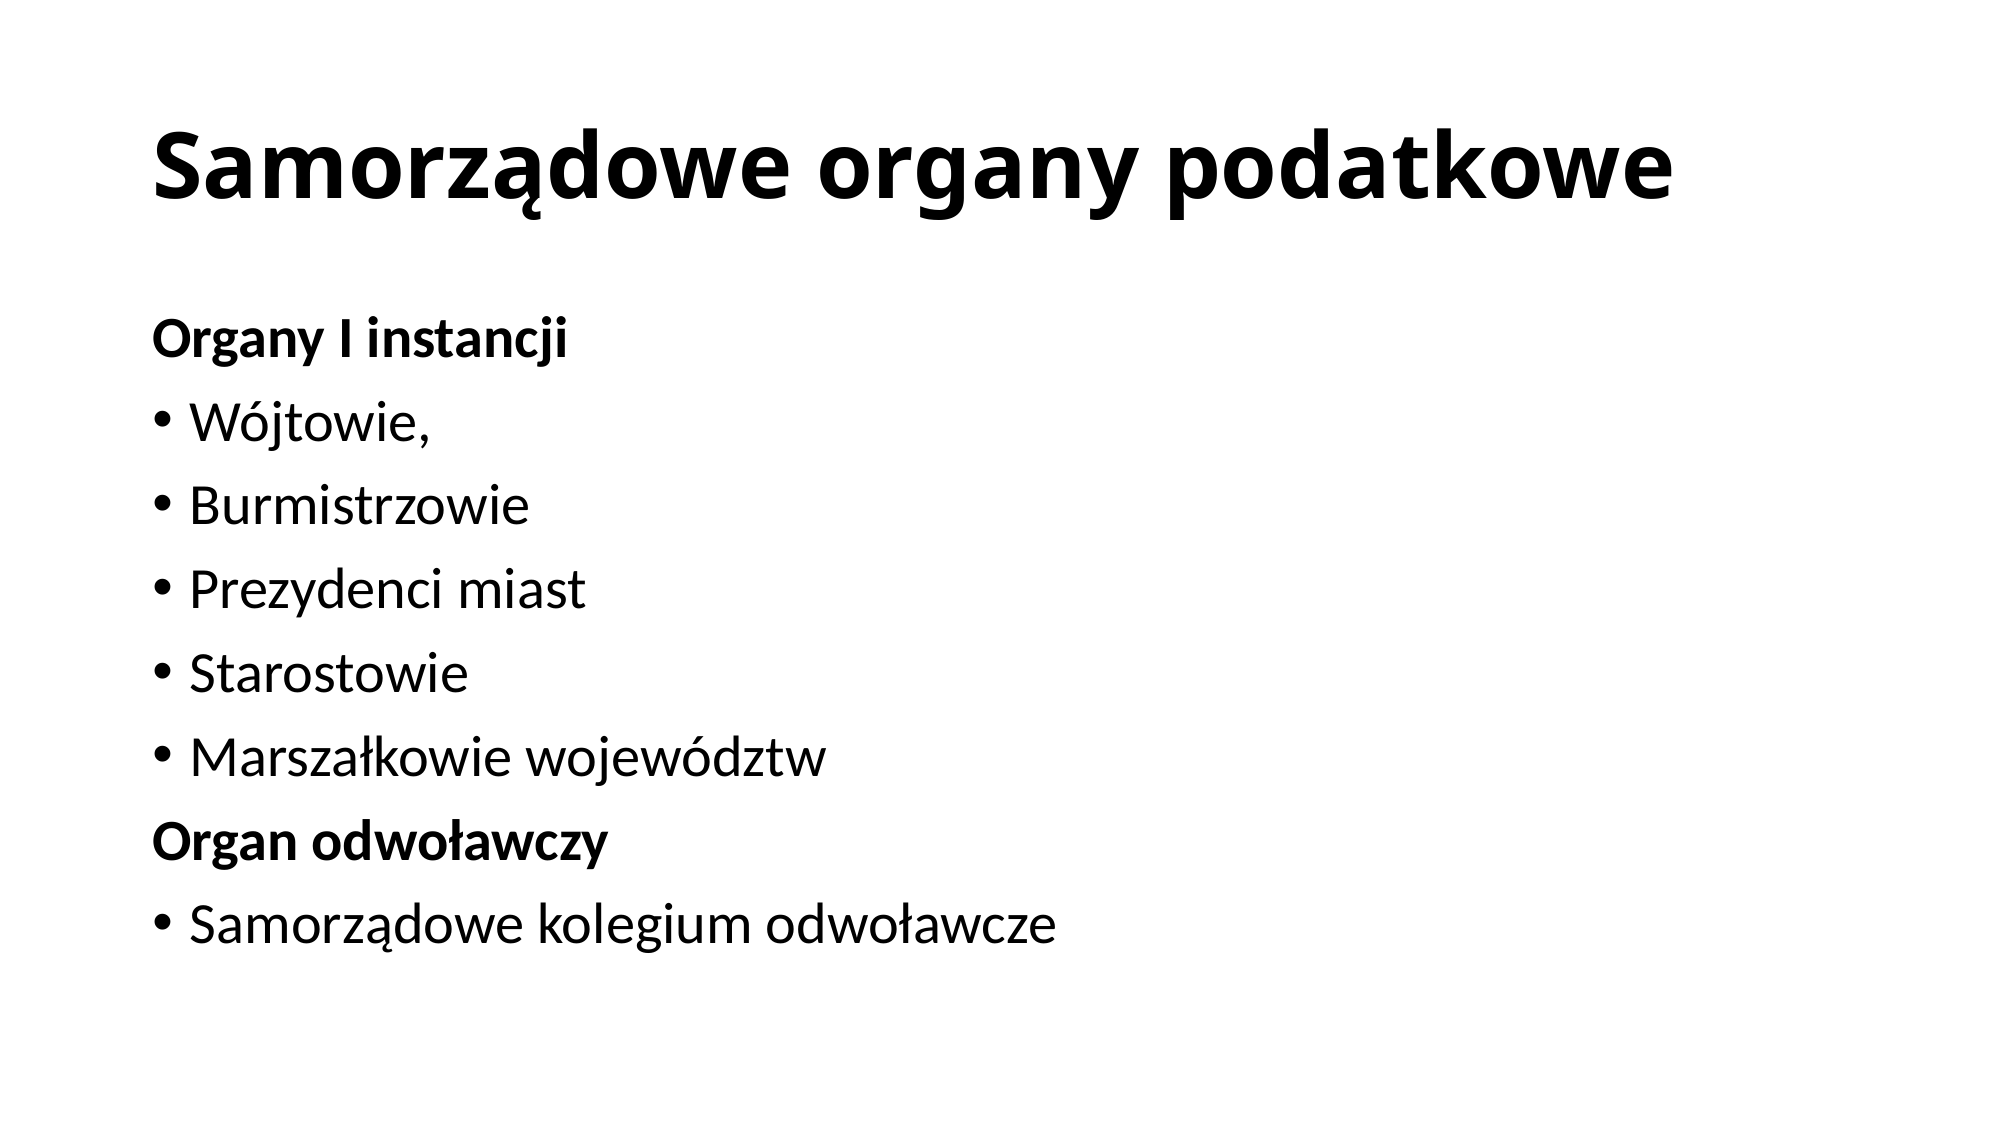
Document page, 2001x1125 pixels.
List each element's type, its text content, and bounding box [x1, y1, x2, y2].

list Organy I instancji Wójtowie, Burmistrzowie Prezydenci miast Starostowie Marszałkowie województw Organ odwoławczy Samorządowe kolegium odwoławcze [137, 299, 1863, 1014]
title Samorządowe organy podatkowe [137, 59, 1863, 278]
